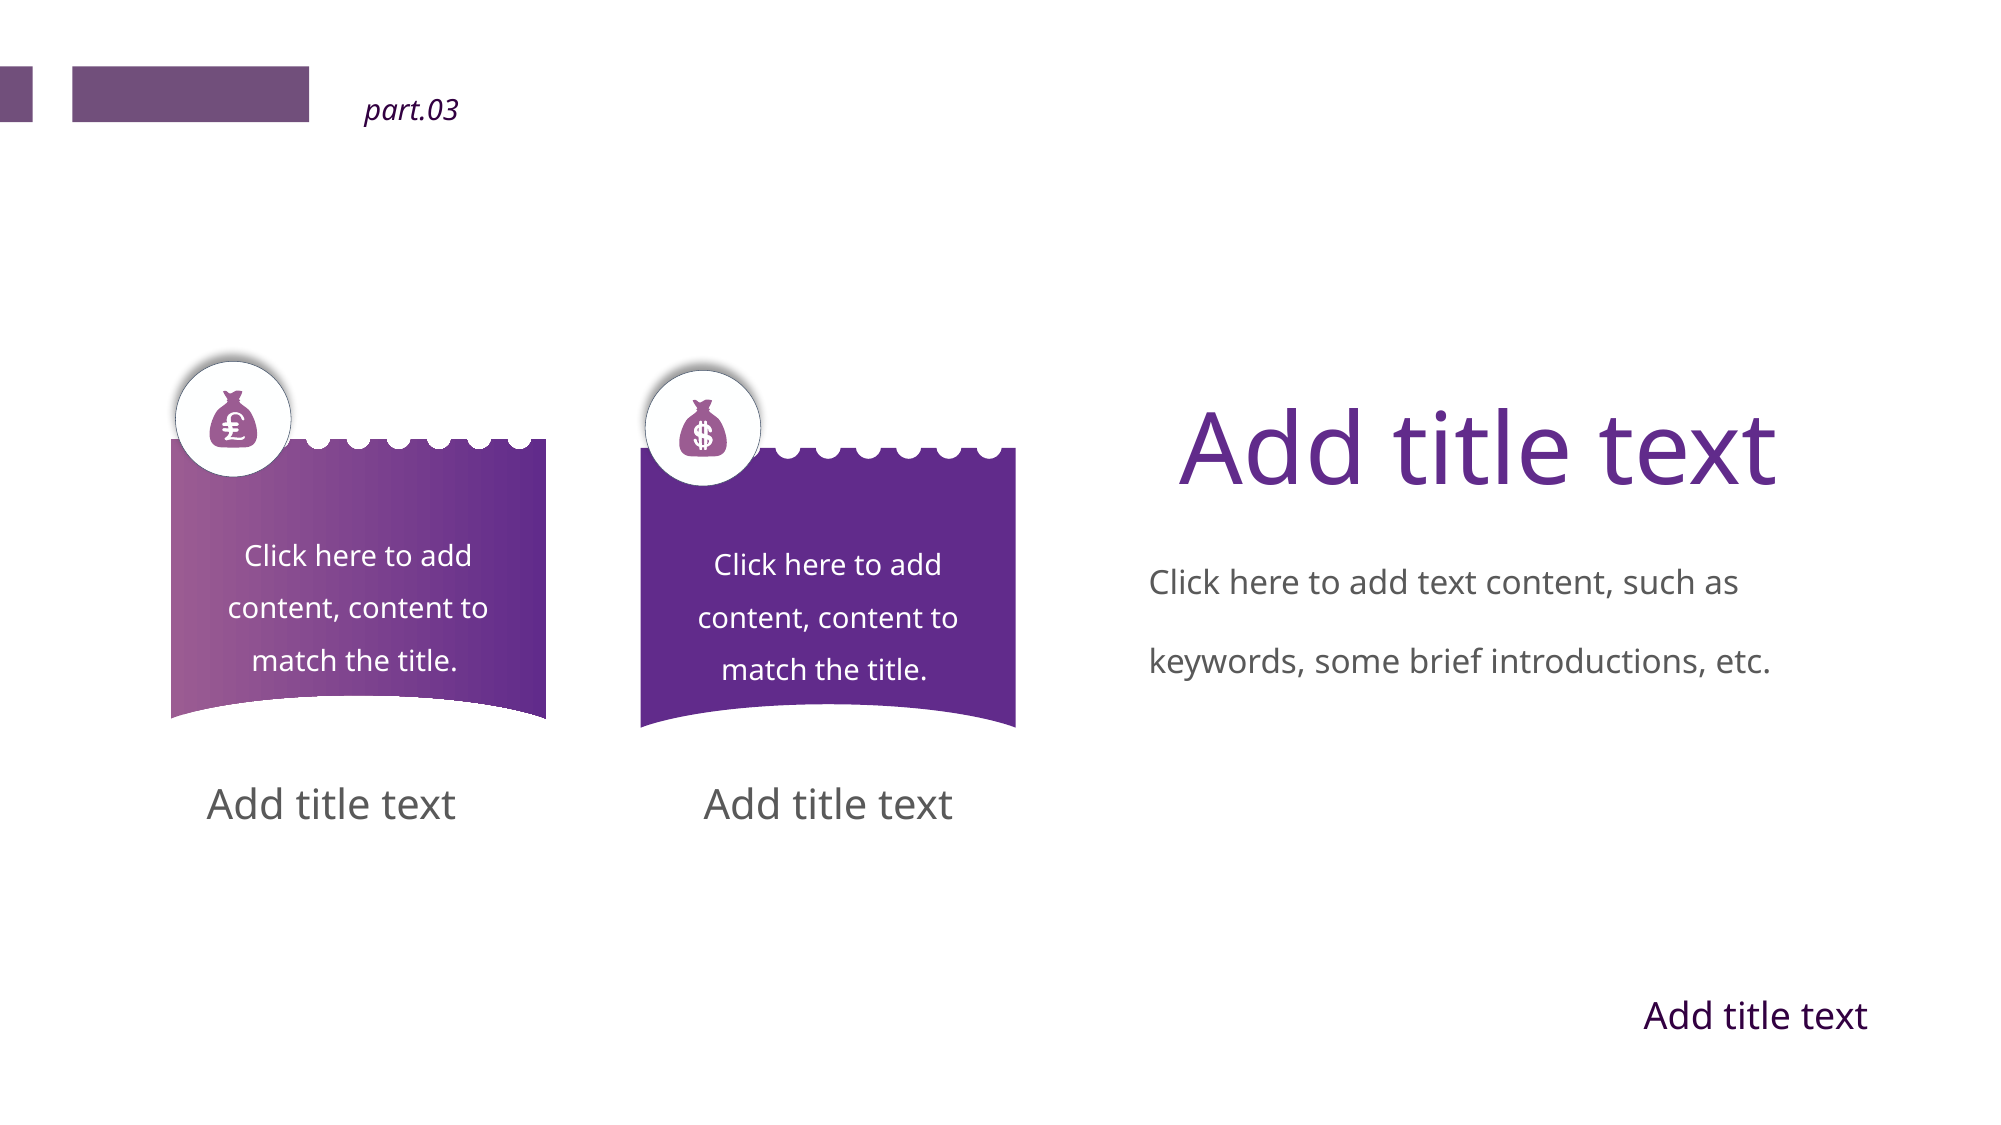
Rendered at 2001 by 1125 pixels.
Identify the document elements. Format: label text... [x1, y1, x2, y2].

text_box part.03 [349, 84, 683, 134]
text_box Click here to add content, content to match the title. [639, 446, 1017, 730]
text_box Add title text [1164, 377, 1793, 513]
text_box [644, 369, 762, 487]
text_box [209, 390, 258, 448]
text_box Click here to add content, content to match the title. [169, 437, 548, 721]
text_box Add title text [1629, 962, 1940, 1045]
text_box Add title text [139, 770, 524, 836]
text_box Click here to add text content, such as keywords, some brief introductions, etc. [1133, 513, 1856, 768]
text_box [71, 65, 310, 123]
text_box [174, 360, 293, 478]
text_box Add title text [649, 770, 1008, 836]
text_box [679, 399, 727, 457]
text_box [0, 65, 34, 123]
